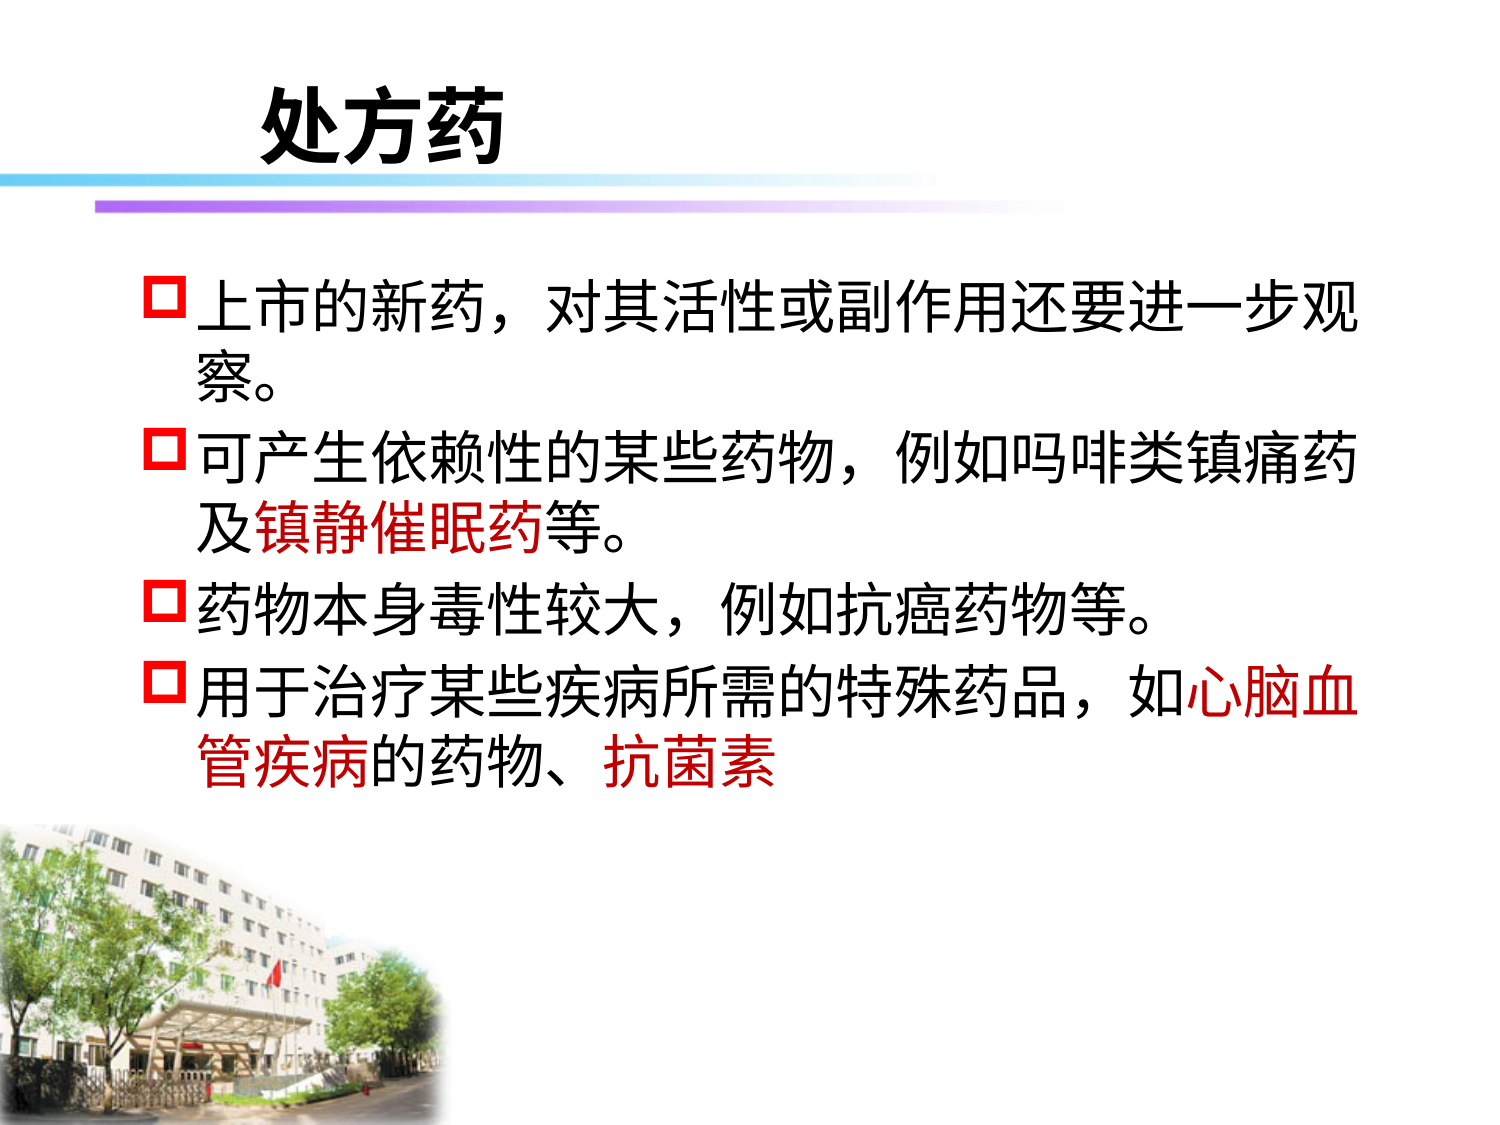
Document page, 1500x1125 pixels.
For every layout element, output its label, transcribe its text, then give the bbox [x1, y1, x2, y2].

list 上市的新药，对其活性或副作用还要进一步观察。 可产生依赖性的某些药物，例如吗啡类镇痛药及镇静催眠药等。 药物本身毒性较大，例如抗癌药物等。 用于治疗某些疾病所需的特殊药品，如心脑血管疾病的药物、抗菌素 [123, 262, 1425, 953]
picture [0, 0, 1500, 1125]
text_box 处方药 [243, 66, 524, 182]
